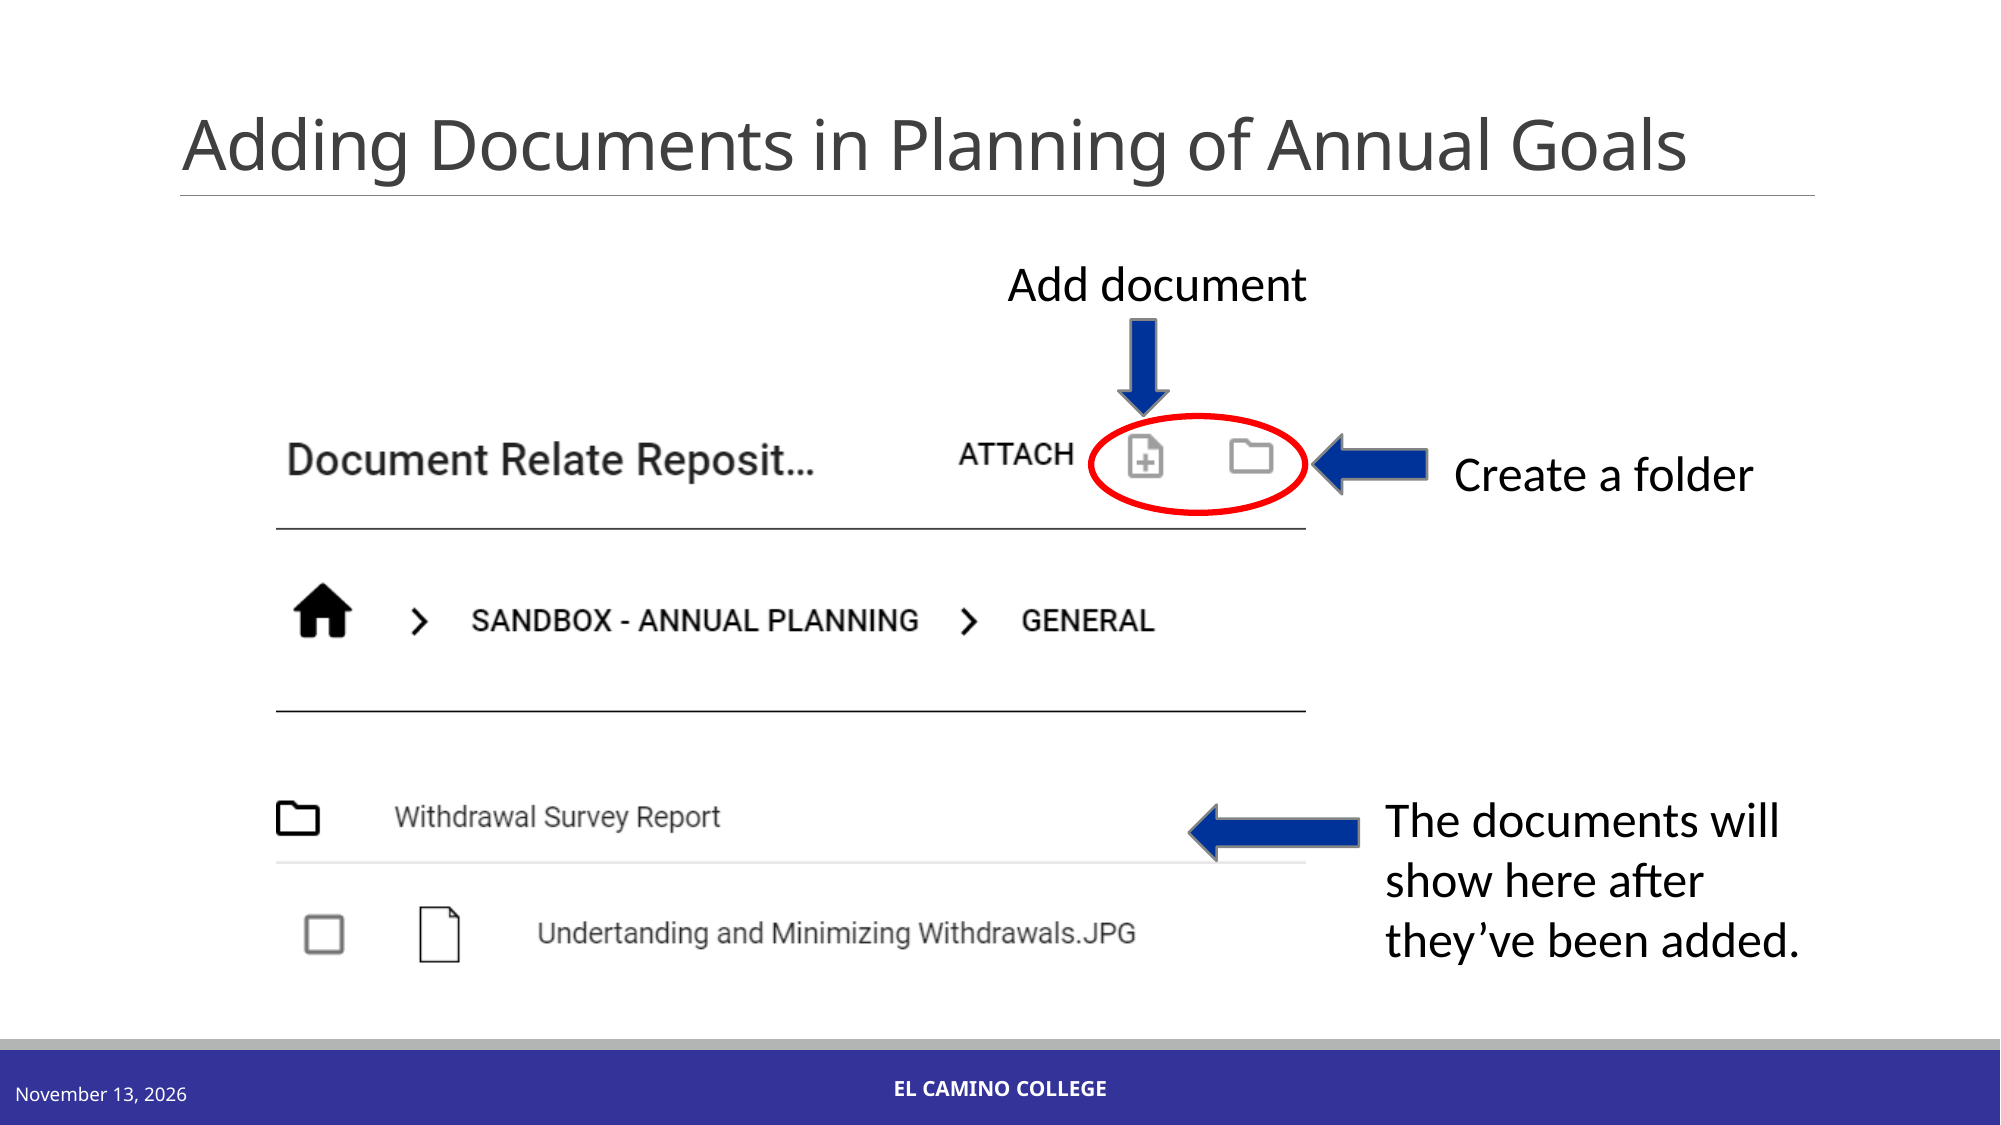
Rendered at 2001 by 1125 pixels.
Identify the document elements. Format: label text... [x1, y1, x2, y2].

picture [275, 415, 1306, 1001]
title Adding Documents in Planning of Annual Goals [168, 42, 1818, 193]
text_box [1314, 433, 1429, 496]
text_box The documents will show here after they’ve been added. [1370, 779, 1874, 975]
text_box Add document [993, 243, 1366, 319]
text_box [1314, 817, 1361, 849]
text_box Create a folder [1439, 434, 1804, 510]
footer El Camino College [604, 1059, 1396, 1120]
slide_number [0, 1065, 406, 1125]
text_box [1116, 319, 1171, 412]
